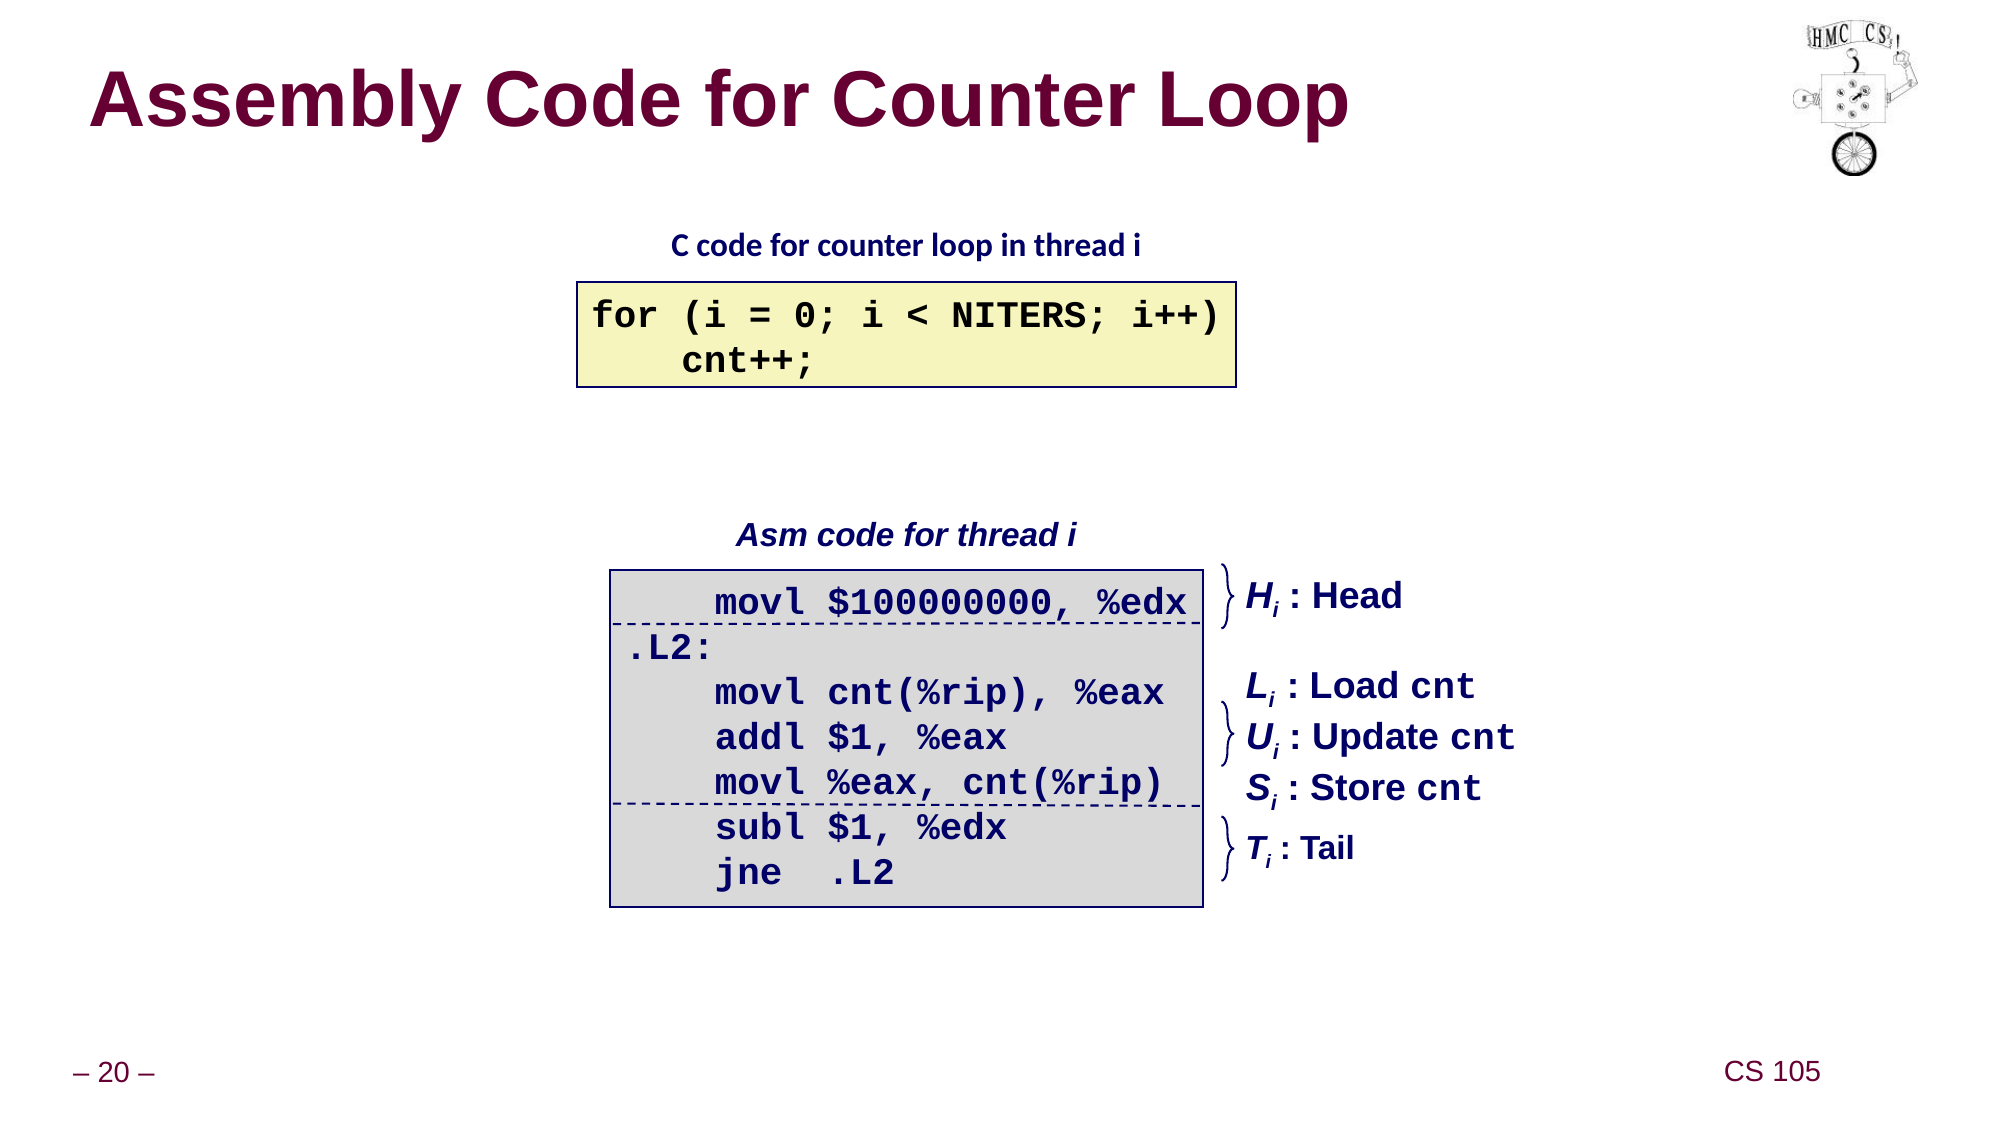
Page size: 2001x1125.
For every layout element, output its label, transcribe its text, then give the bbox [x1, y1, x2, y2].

text_box movl $100000000, %edx .L2: movl cnt(%rip), %eax addl $1, %eax movl %eax, cnt(%rip) subl $1, %edx jne .L2 [610, 569, 1203, 907]
title Assembly Code for Counter Loop [88, 40, 1652, 164]
text_box [1221, 701, 1234, 766]
text_box Li : Load cnt Ui : Update cnt Si : Store cnt [1231, 653, 1533, 822]
text_box Ti : Tail [1230, 819, 1371, 880]
text_box [1221, 564, 1230, 629]
text_box C code for counter loop in thread i [508, 215, 1305, 271]
text_box Hi : Head [1230, 563, 1419, 630]
text_box [1221, 816, 1234, 881]
text_box Asm code for thread i [721, 506, 1093, 561]
picture [1793, 16, 1918, 176]
text_box for (i = 0; i < NITERS; i++) cnt++; [576, 282, 1237, 387]
